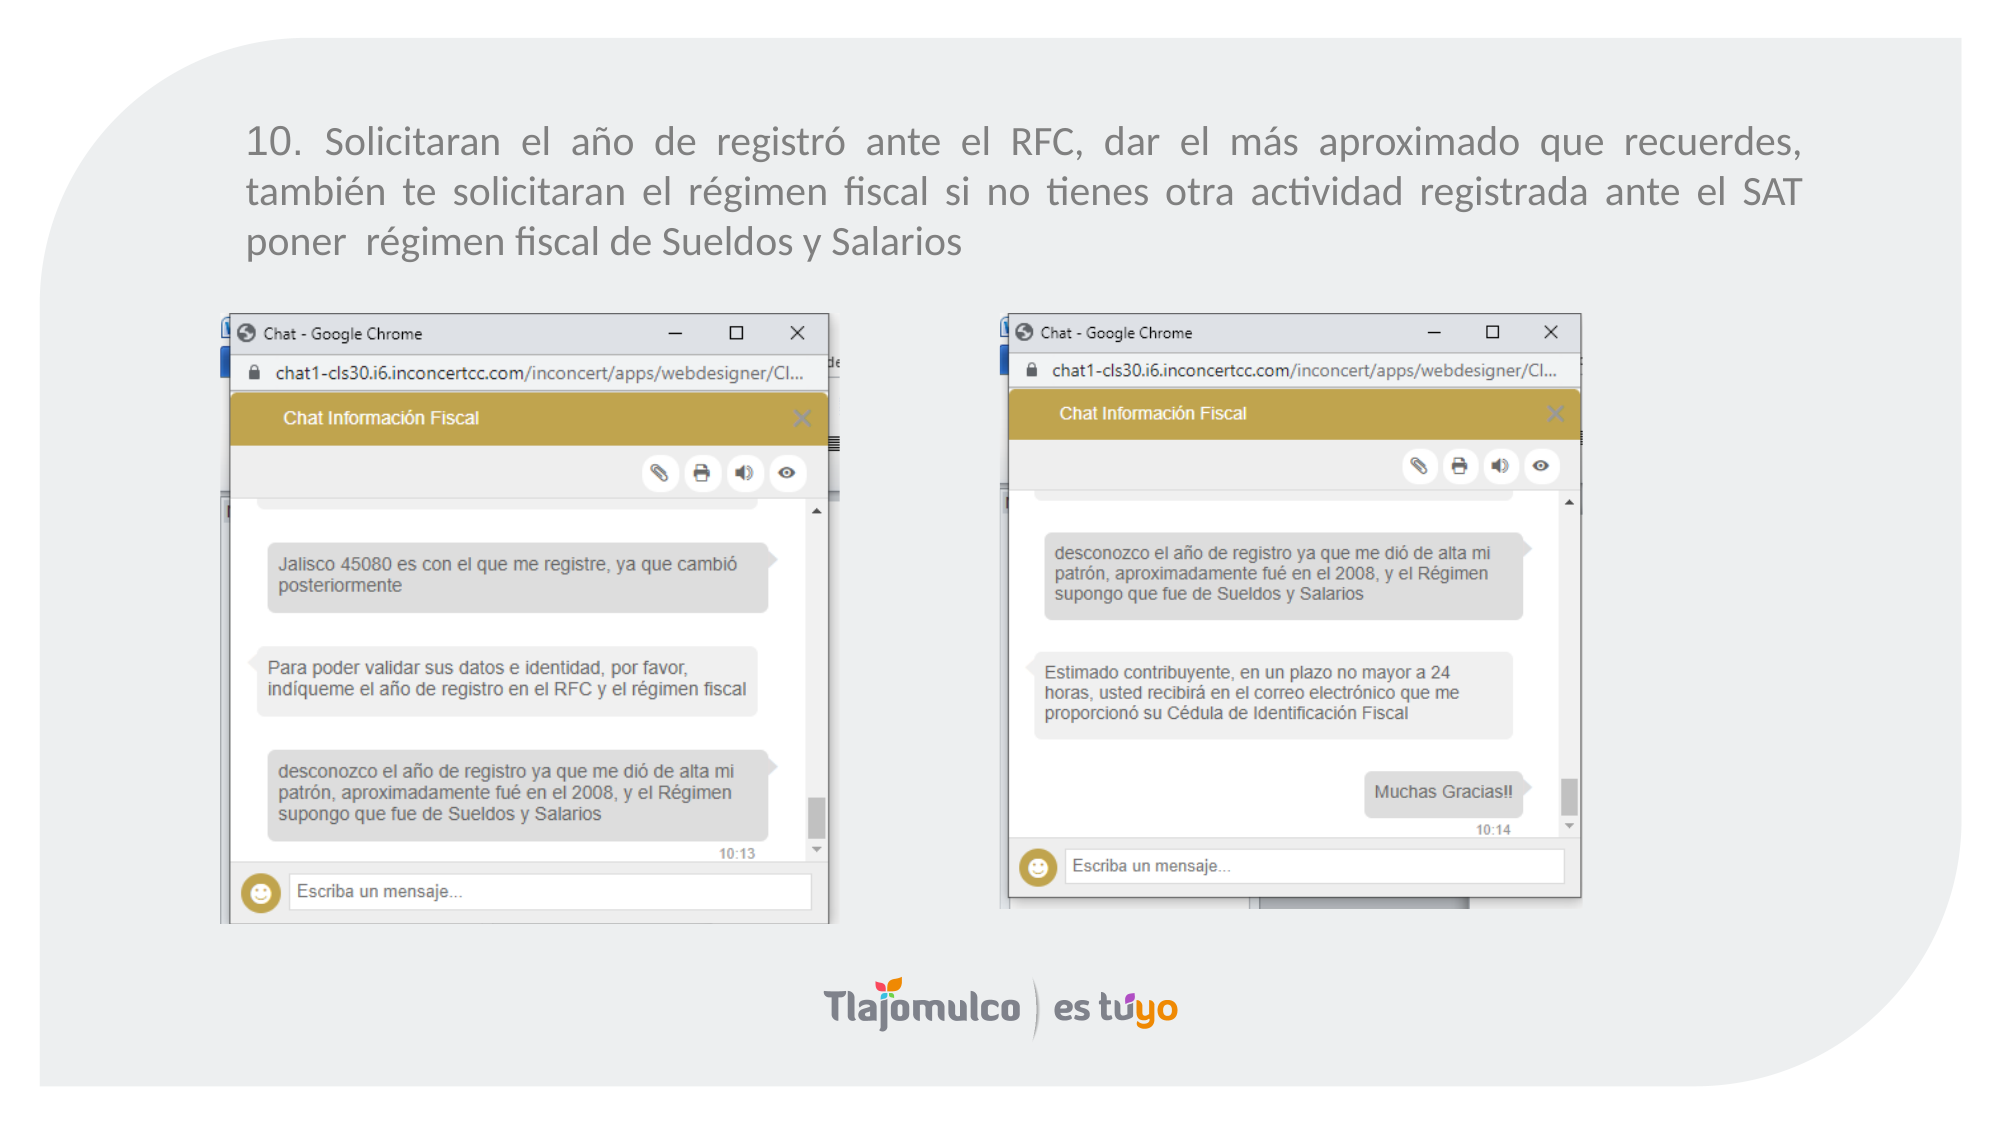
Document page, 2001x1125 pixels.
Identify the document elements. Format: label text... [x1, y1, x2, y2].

picture [0, 0, 2001, 1125]
text_box 10. Solicitaran el año de registró ante el RFC, dar el más aproximado que recuerdes, también te solicitaran el régimen fiscal si no tienes otra actividad registrada ante el SAT poner régimen fiscal de Sueldos y Salarios [230, 106, 1819, 322]
